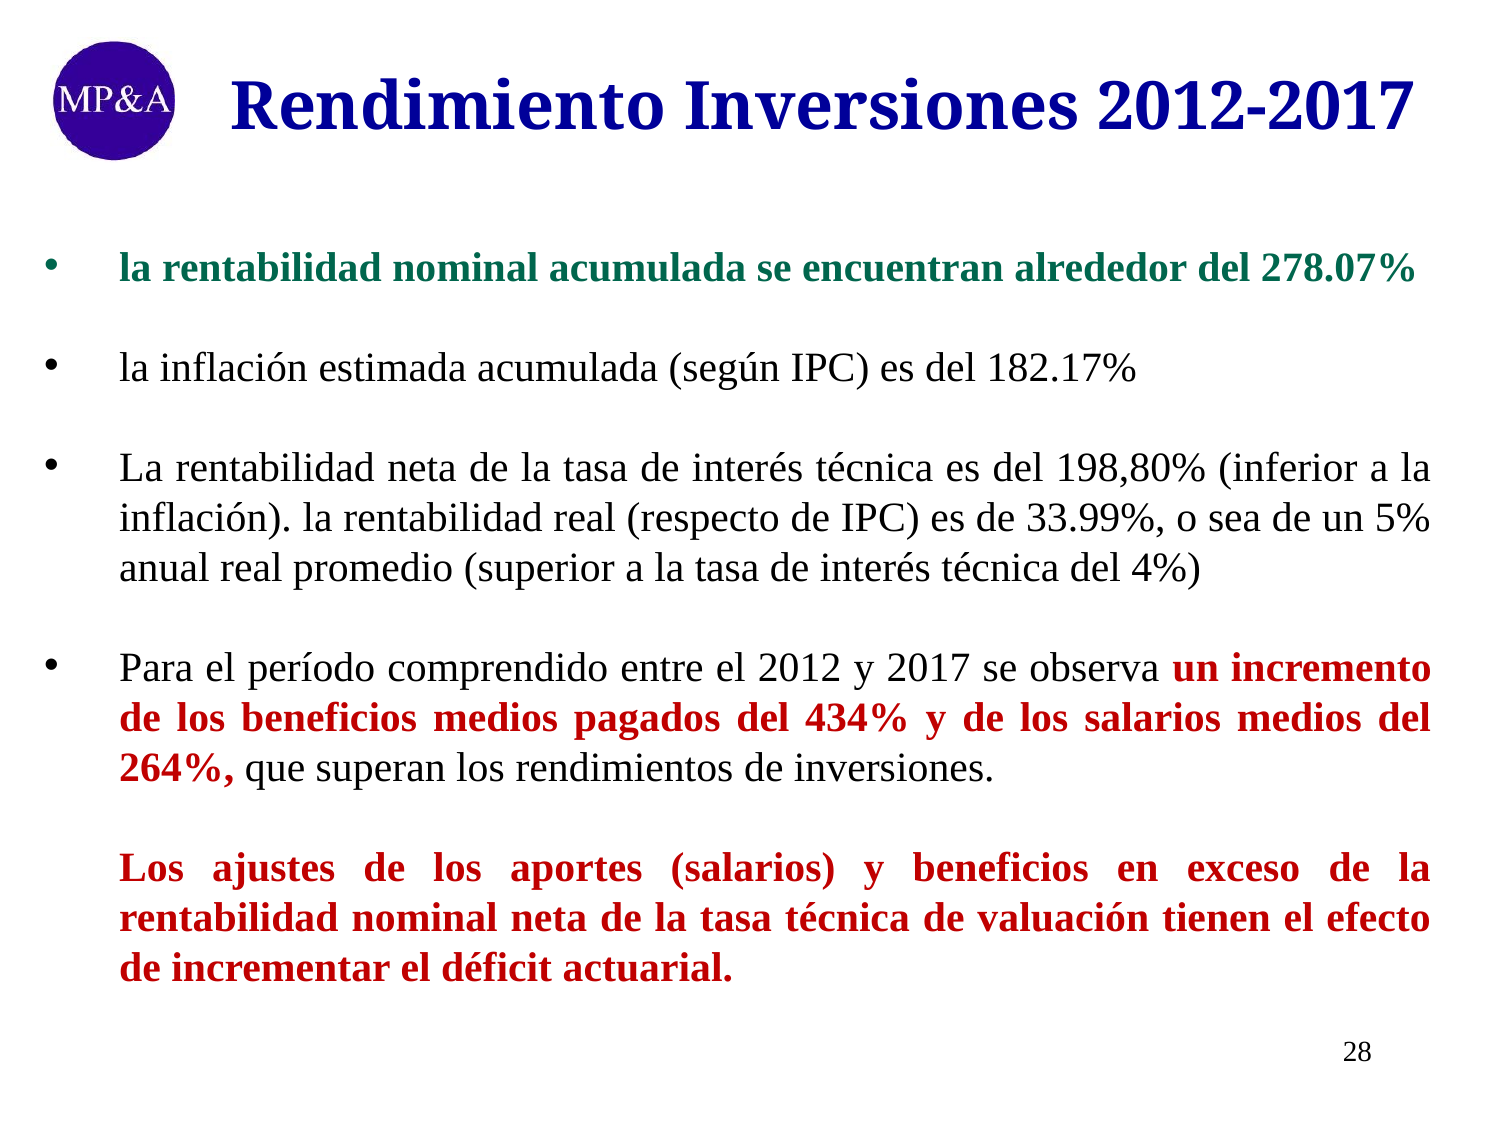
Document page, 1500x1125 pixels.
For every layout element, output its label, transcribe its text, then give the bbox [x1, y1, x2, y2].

picture [49, 37, 176, 163]
title Rendimiento Inversiones 2012-2017 [129, 8, 1500, 197]
text_box la rentabilidad nominal acumulada se encuentran alrededor del 278.07% la inflación estimada acumulada (según IPC) es del 182.17% La rentabilidad neta de la tasa de interés técnica es del 198,80% (inferior a la inflación). la rentabilidad real (respecto de IPC) es de 33.99%, o sea de un 5% anual real promedio (superior a la tasa de interés técnica del 4%) Para el período comprendido entre el 2012 y 2017 se observa un incremento de los beneficios medios pagados del 434% y de los salarios medios del 264%, que superan los rendimientos de inversiones. Los ajustes de los aportes (salarios) y beneficios en exceso de la rentabilidad nominal neta de la tasa técnica de valuación tienen el efecto de incrementar el déficit actuarial. [29, 232, 1447, 1048]
slide_number 28 [1074, 1048, 1388, 1101]
